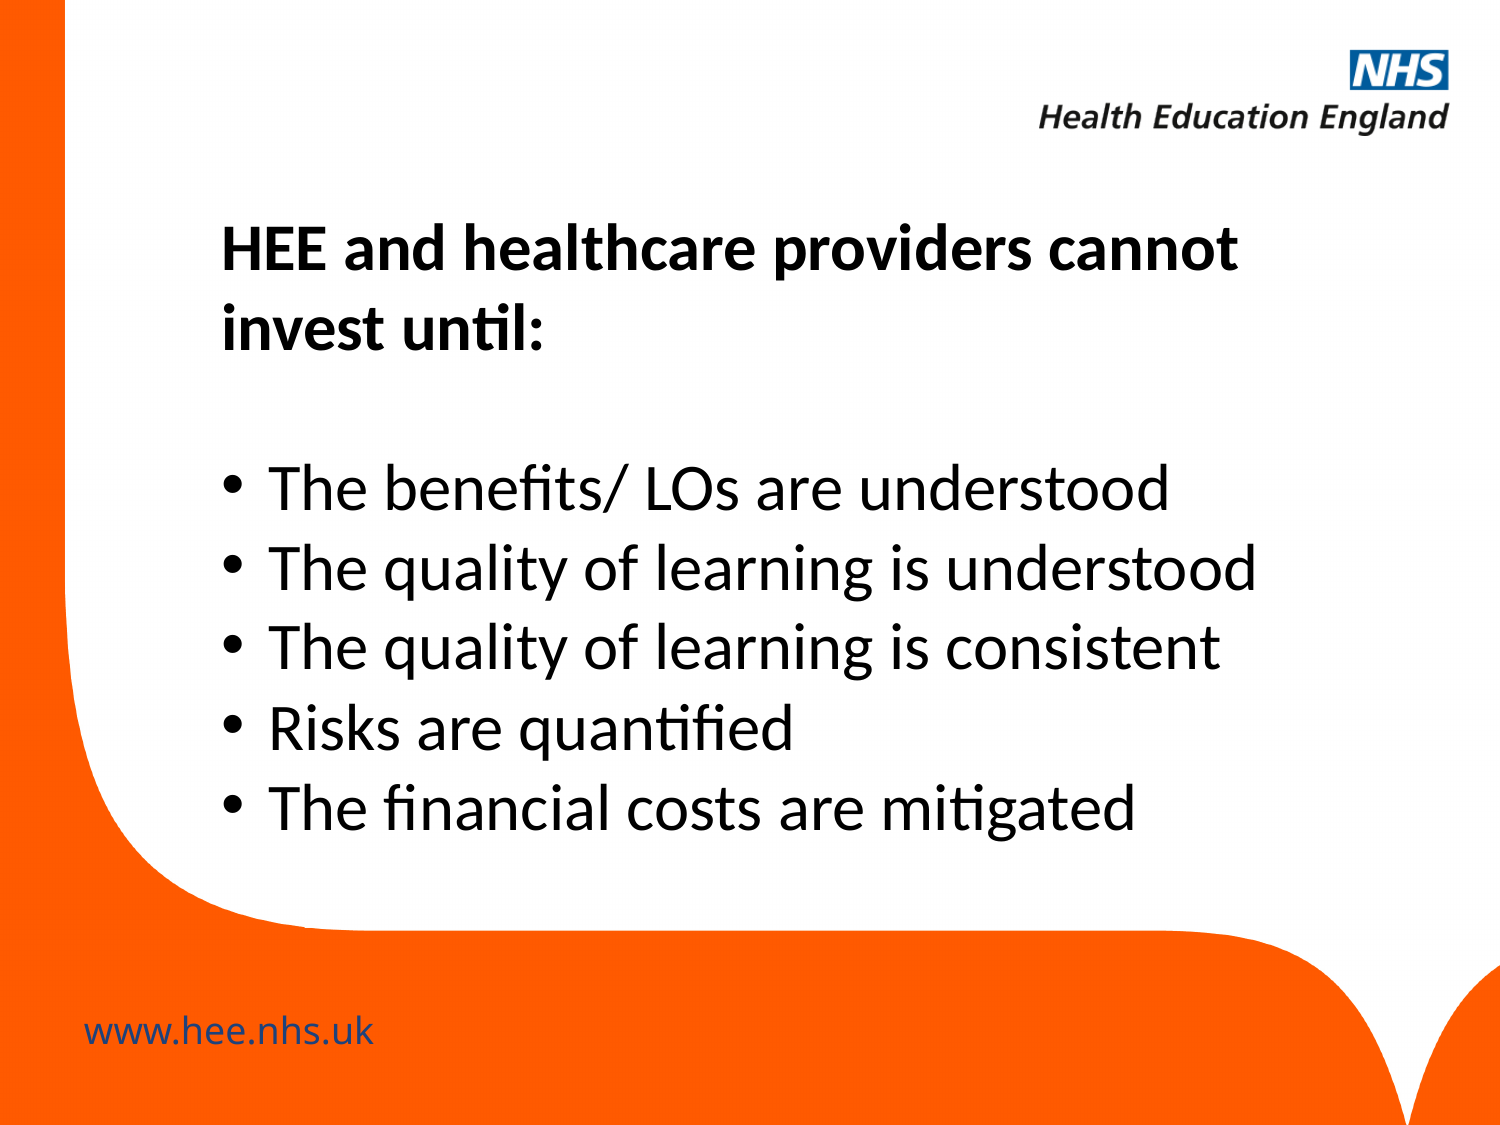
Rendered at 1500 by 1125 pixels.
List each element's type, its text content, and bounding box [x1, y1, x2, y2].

text_box HEE and healthcare providers cannot invest until: The benefits/ LOs are understood The quality of learning is understood The quality of learning is consistent Risks are quantified The financial costs are mitigated [206, 196, 1365, 851]
picture [0, 0, 1500, 1125]
